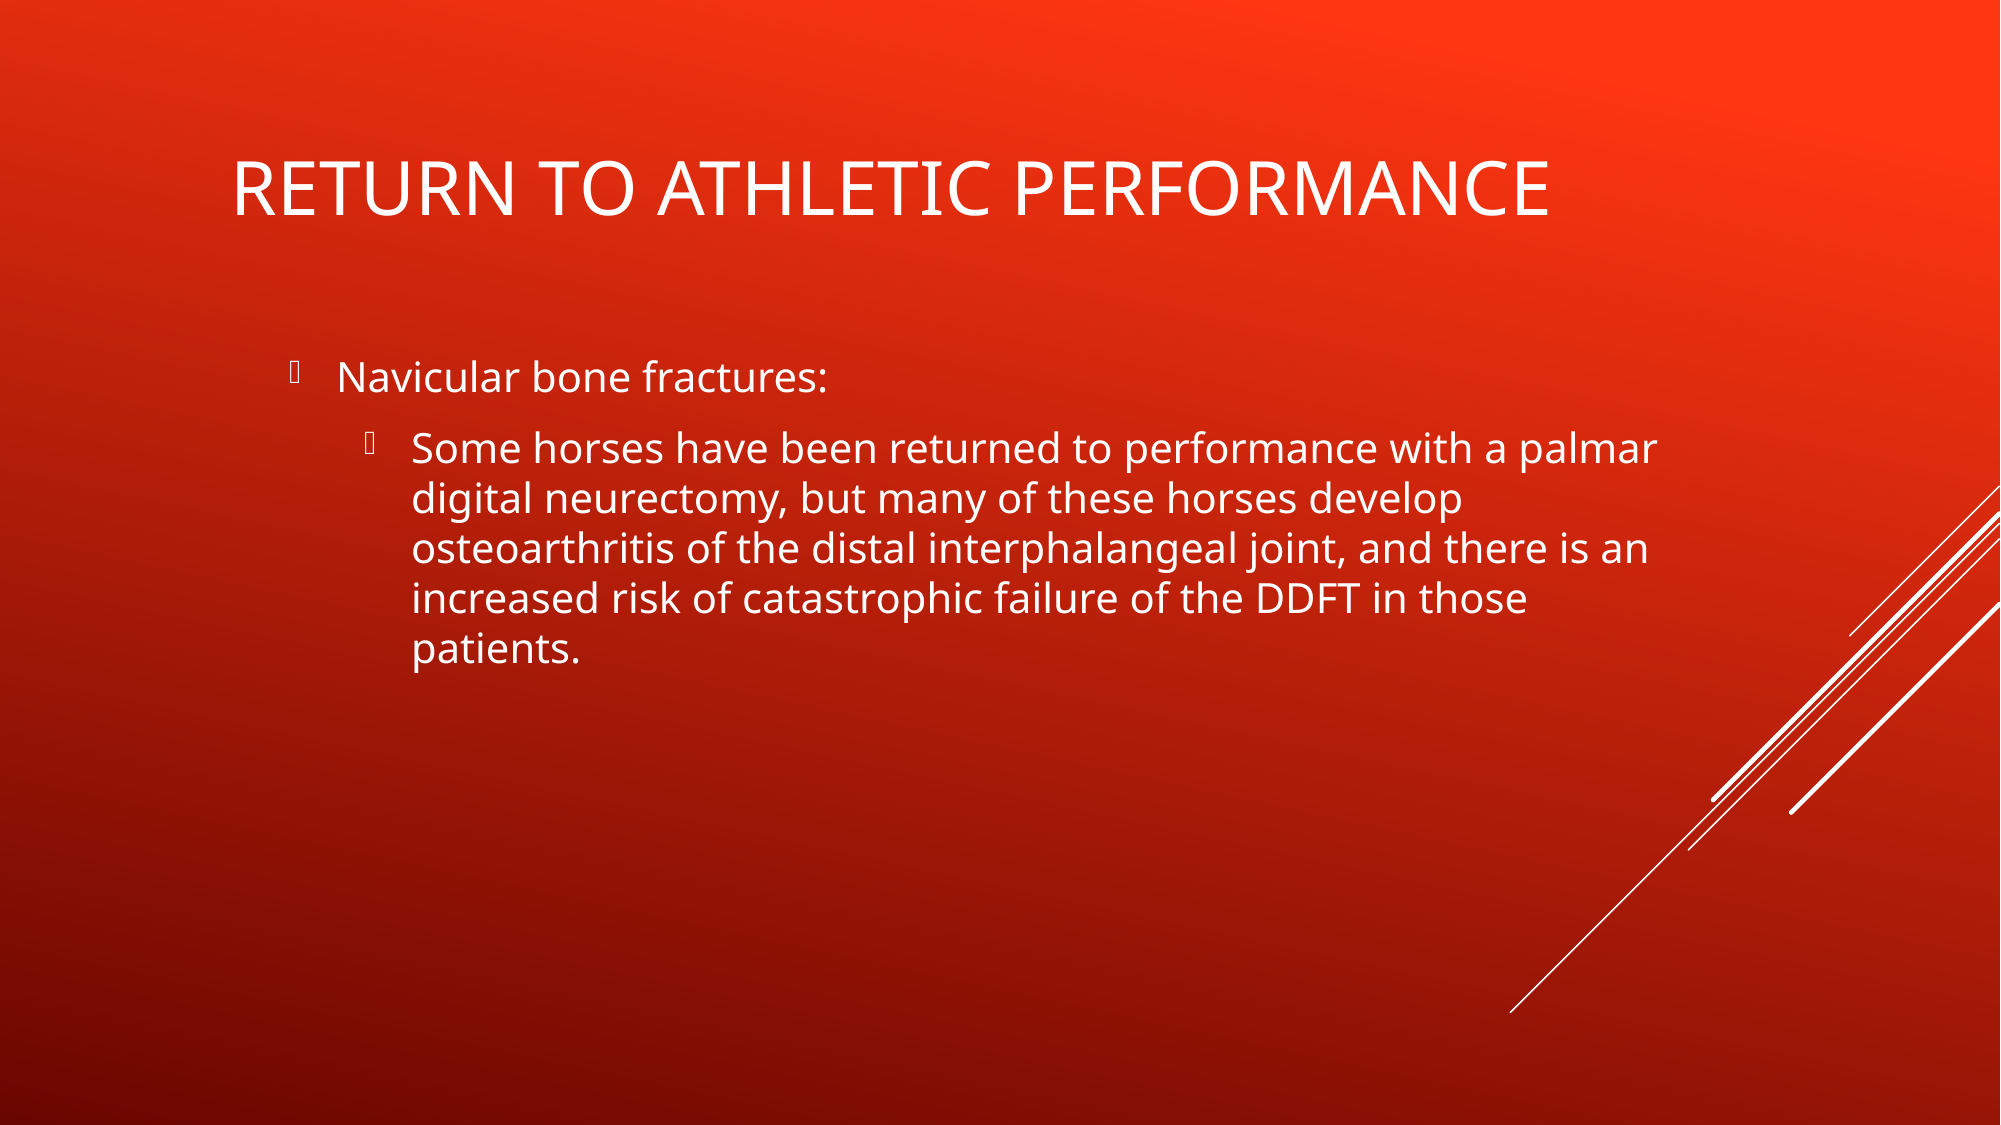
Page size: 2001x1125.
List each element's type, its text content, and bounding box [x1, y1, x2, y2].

title RETURN TO ATHLETIC PERFORMANCE [142, 62, 1642, 310]
list Navicular bone fractures: Some horses have been returned to performance with a palmar digital neurectomy, but many of these horses develop osteoarthritis of the distal interphalangeal joint, and there is an increased risk of catastrophic failure of the DDFT in those patients. [199, 239, 1694, 995]
